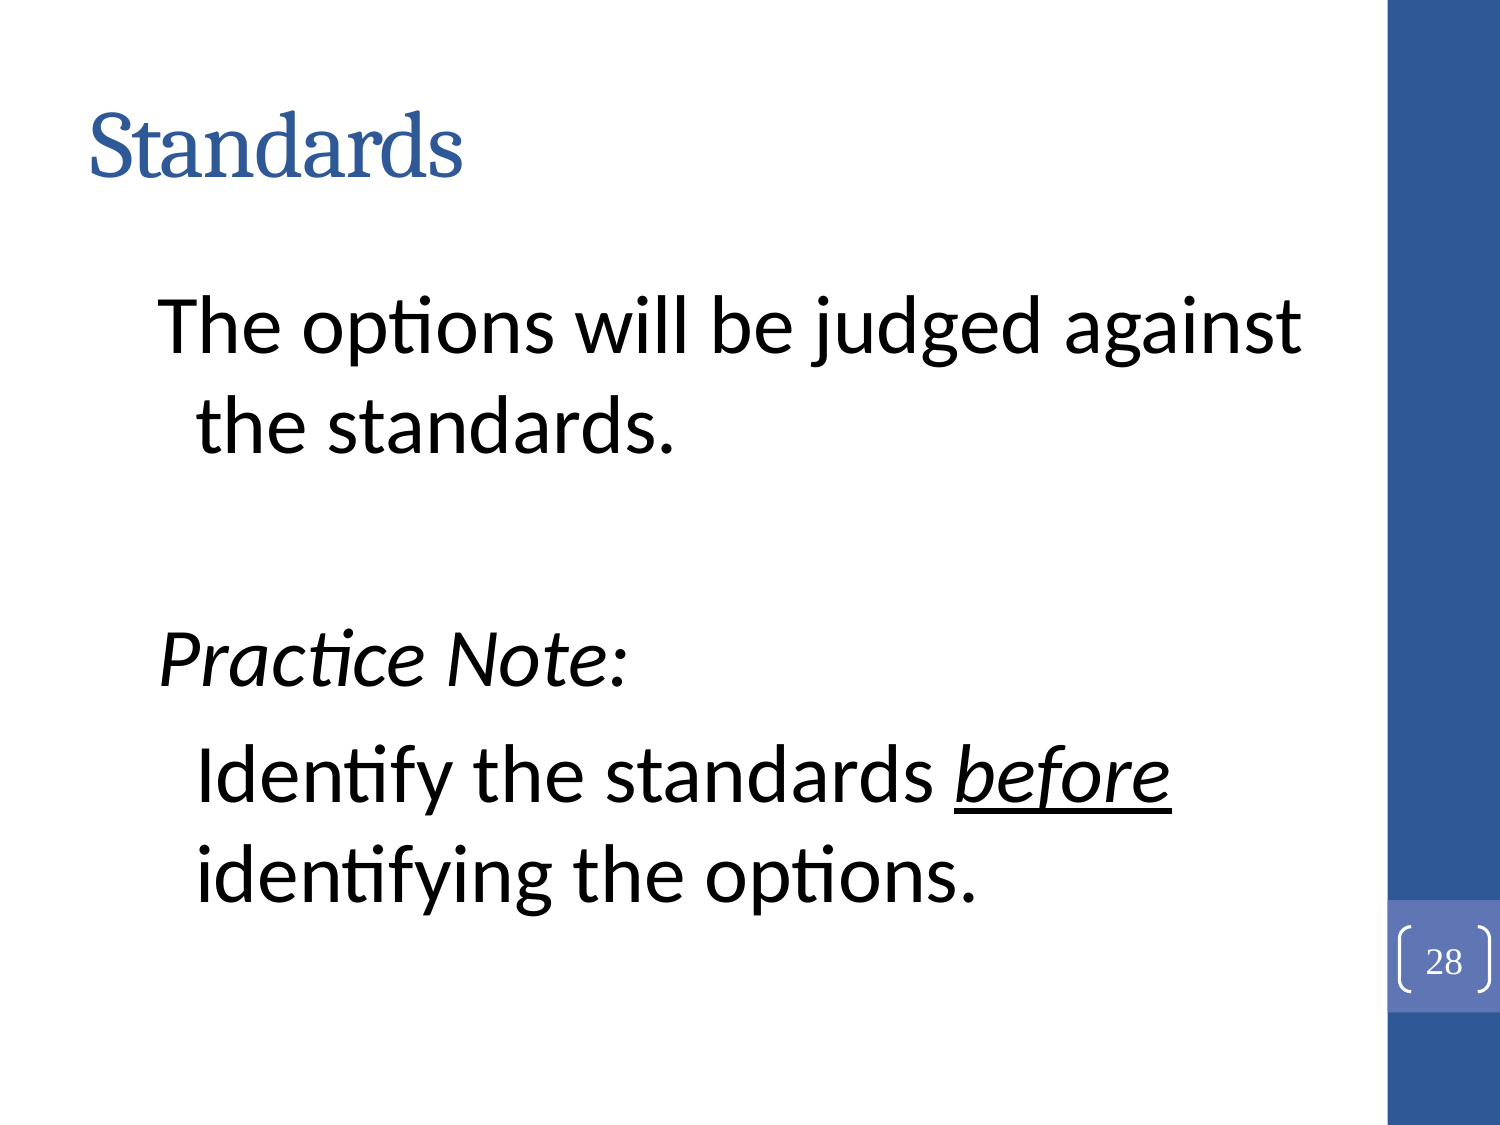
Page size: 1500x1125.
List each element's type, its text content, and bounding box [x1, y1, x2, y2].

title Standards [75, 45, 1325, 233]
list The options will be judged against the standards. Practice Note: Identify the standards before identifying the options. [75, 262, 1325, 1050]
slide_number 28 [1397, 925, 1492, 994]
